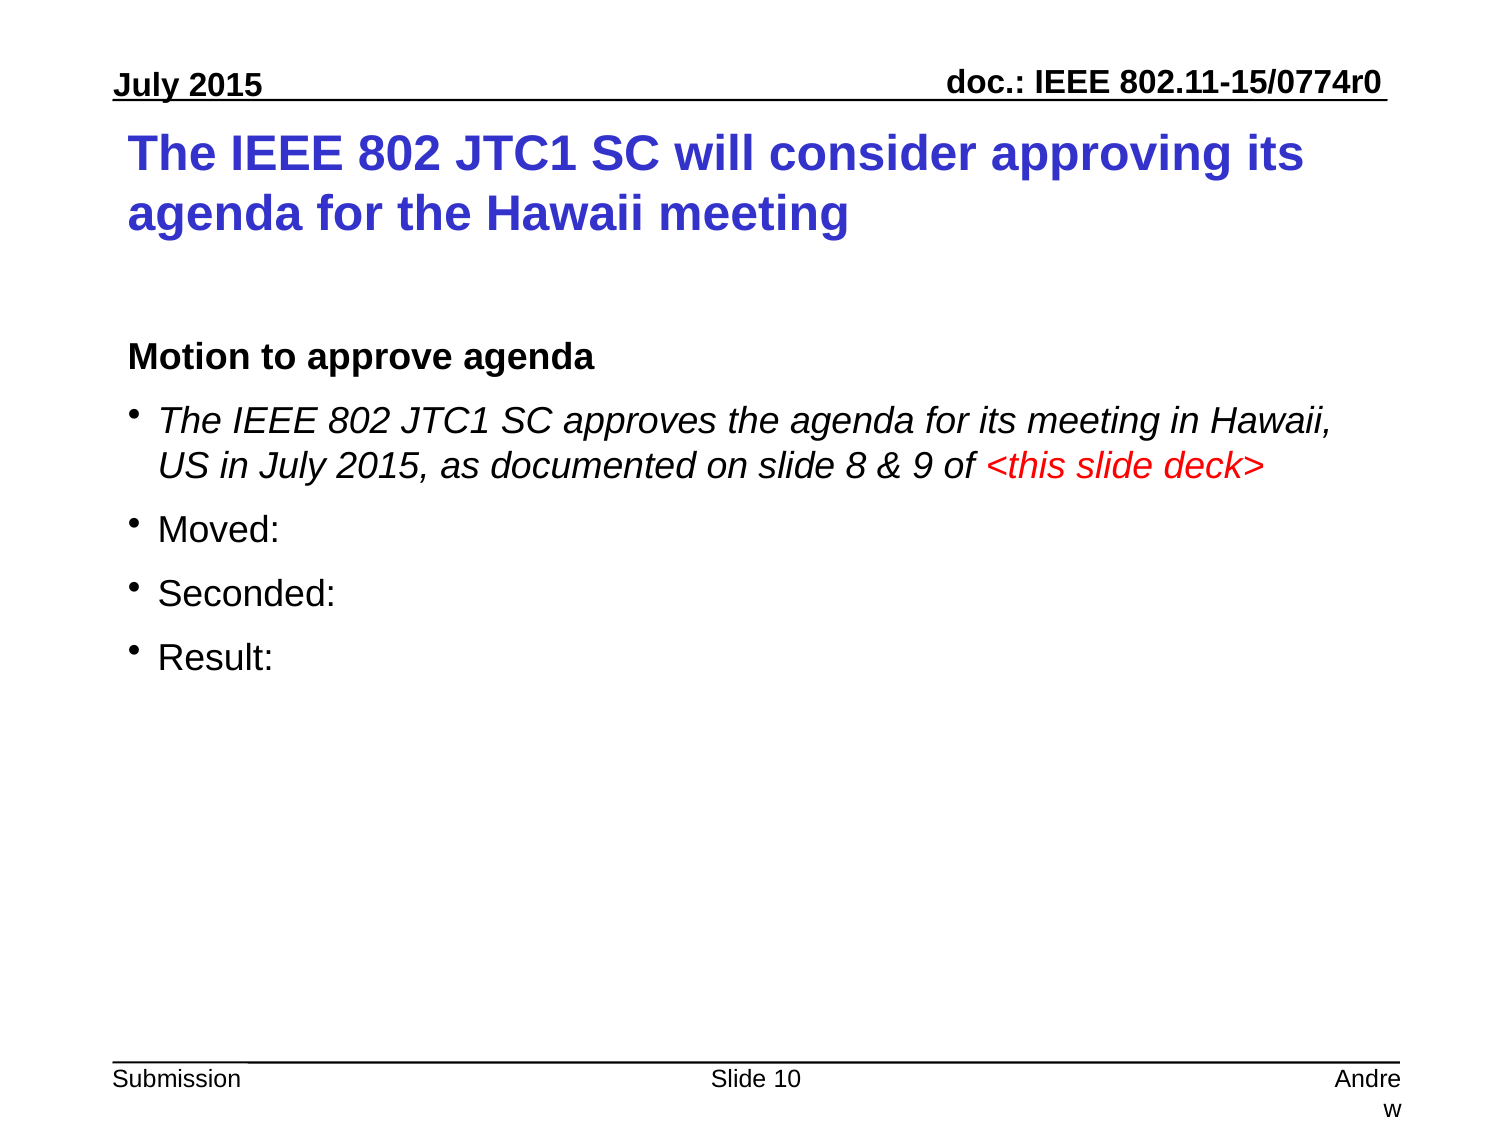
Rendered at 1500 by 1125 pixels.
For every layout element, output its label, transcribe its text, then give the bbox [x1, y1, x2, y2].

footer Andrew Myles, Cisco [1320, 1061, 1402, 1093]
list Motion to approve agenda The IEEE 802 JTC1 SC approves the agenda for its meeting in Hawaii, US in July 2015, as documented on slide 8 & 9 of <this slide deck> Moved: Seconded: Result: [112, 324, 1388, 1000]
title The IEEE 802 JTC1 SC will consider approving its agenda for the Hawaii meeting [112, 112, 1388, 288]
slide_number Slide 10 [709, 1061, 803, 1093]
